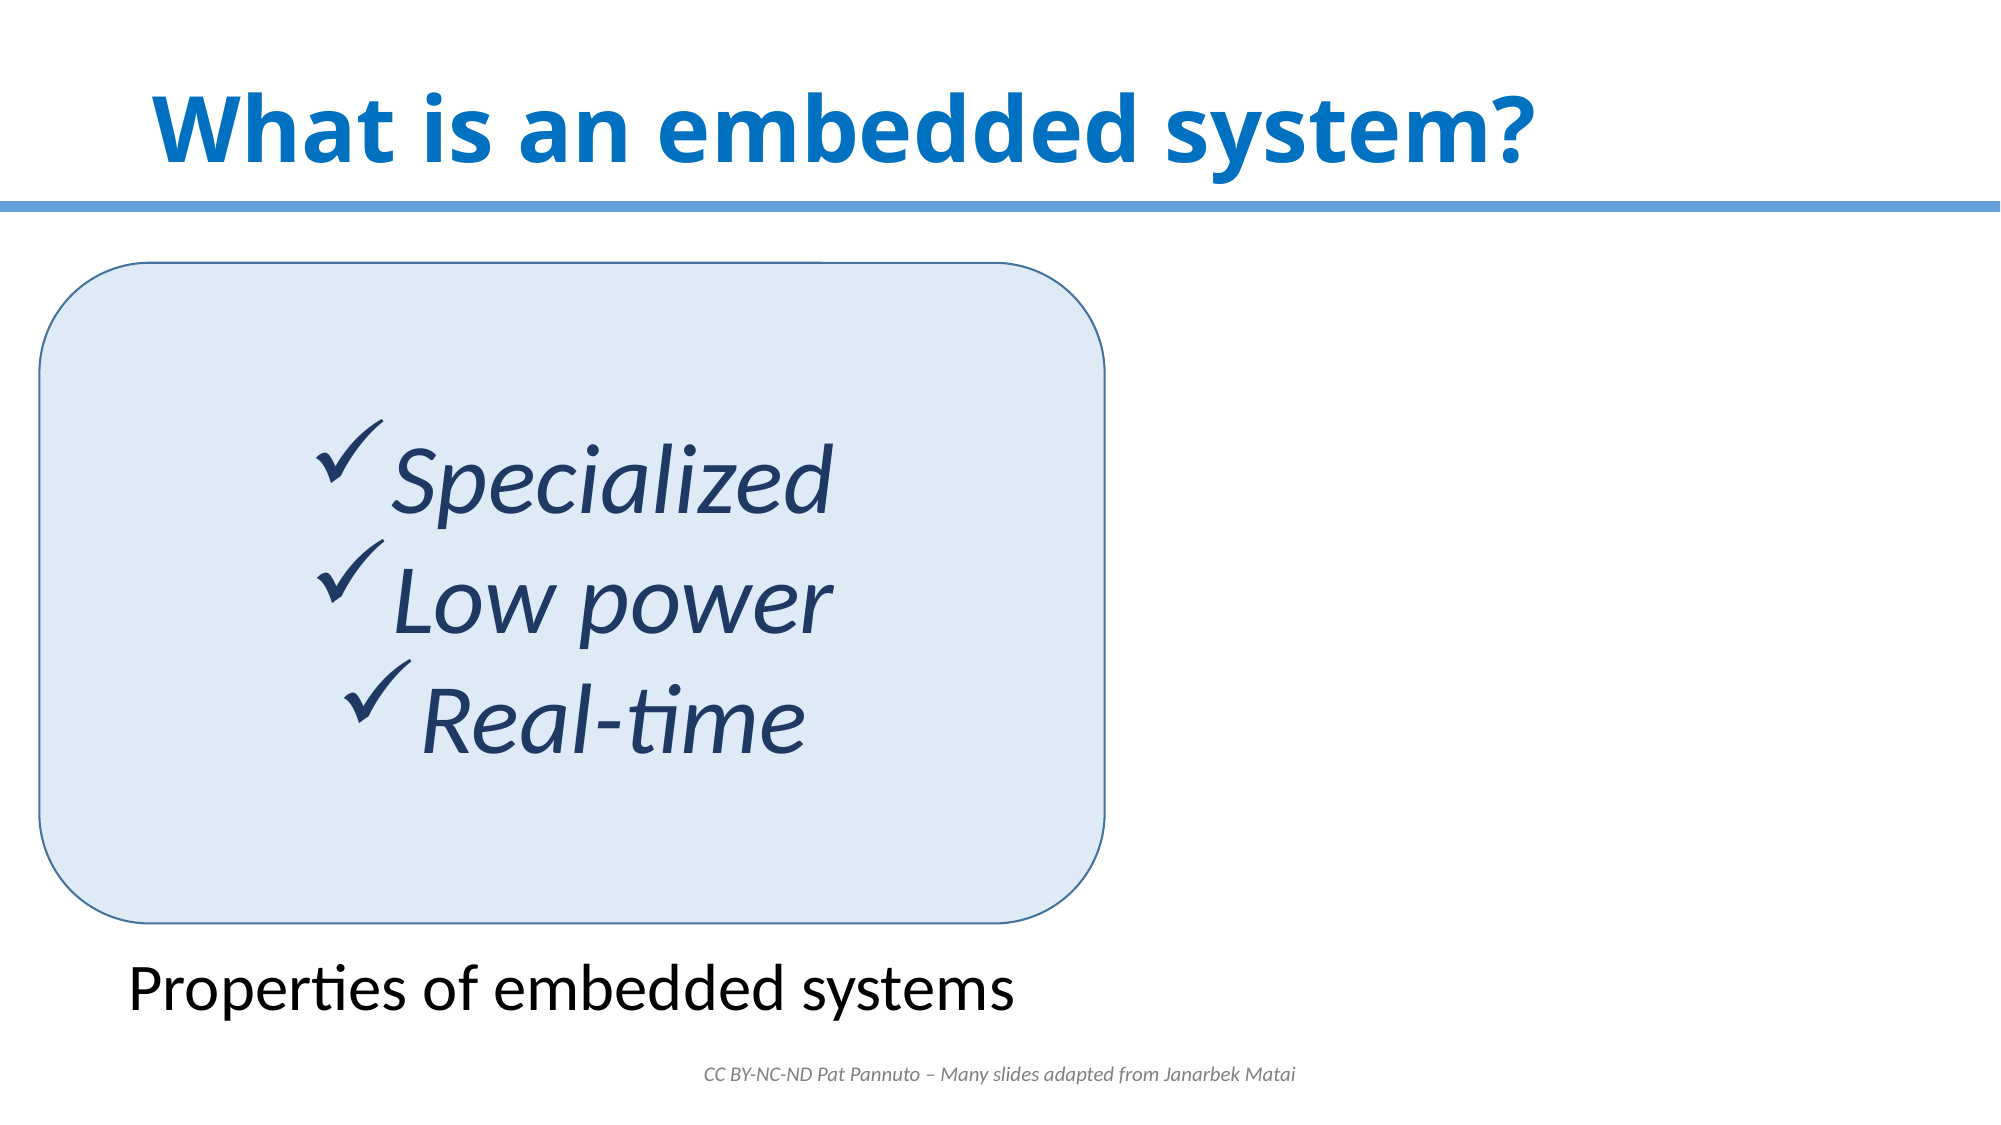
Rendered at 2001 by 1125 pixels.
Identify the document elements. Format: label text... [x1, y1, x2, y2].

text_box Properties of embedded systems [113, 936, 1031, 1032]
footer CC BY-NC-ND Pat Pannuto – Many slides adapted from Janarbek Matai [662, 1042, 1338, 1103]
text_box Specialized Low power Real-time [38, 261, 1106, 925]
title What is an embedded system? [137, 59, 1863, 207]
